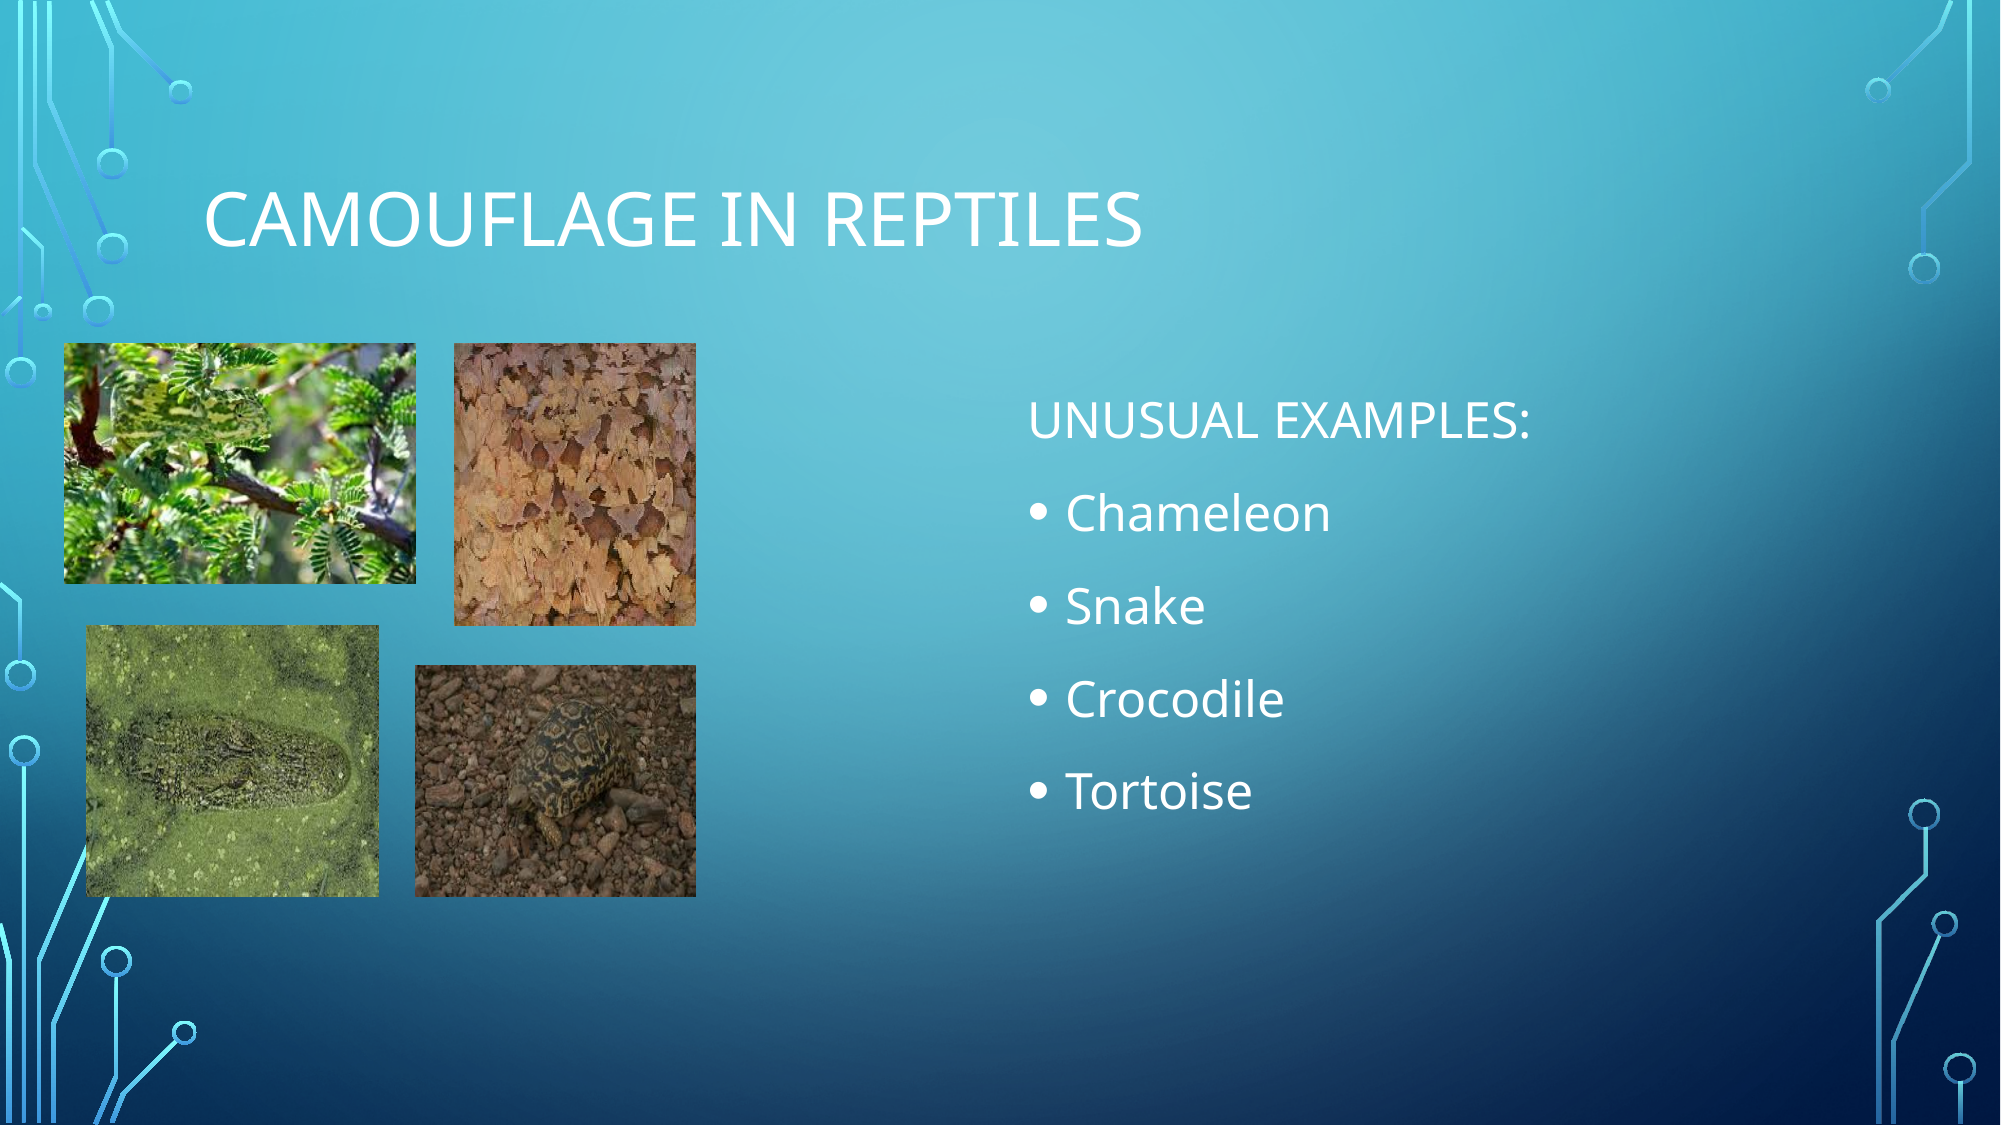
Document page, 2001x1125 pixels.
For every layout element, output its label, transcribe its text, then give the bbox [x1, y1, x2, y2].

picture [86, 625, 379, 898]
picture [415, 665, 696, 898]
title CAMOUFLAGE IN REPTILES [187, 101, 1813, 344]
list UNUSUAL EXAMPLES: Chameleon Snake Crocodile Tortoise [1012, 369, 1813, 950]
picture [453, 343, 696, 626]
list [64, 343, 417, 584]
